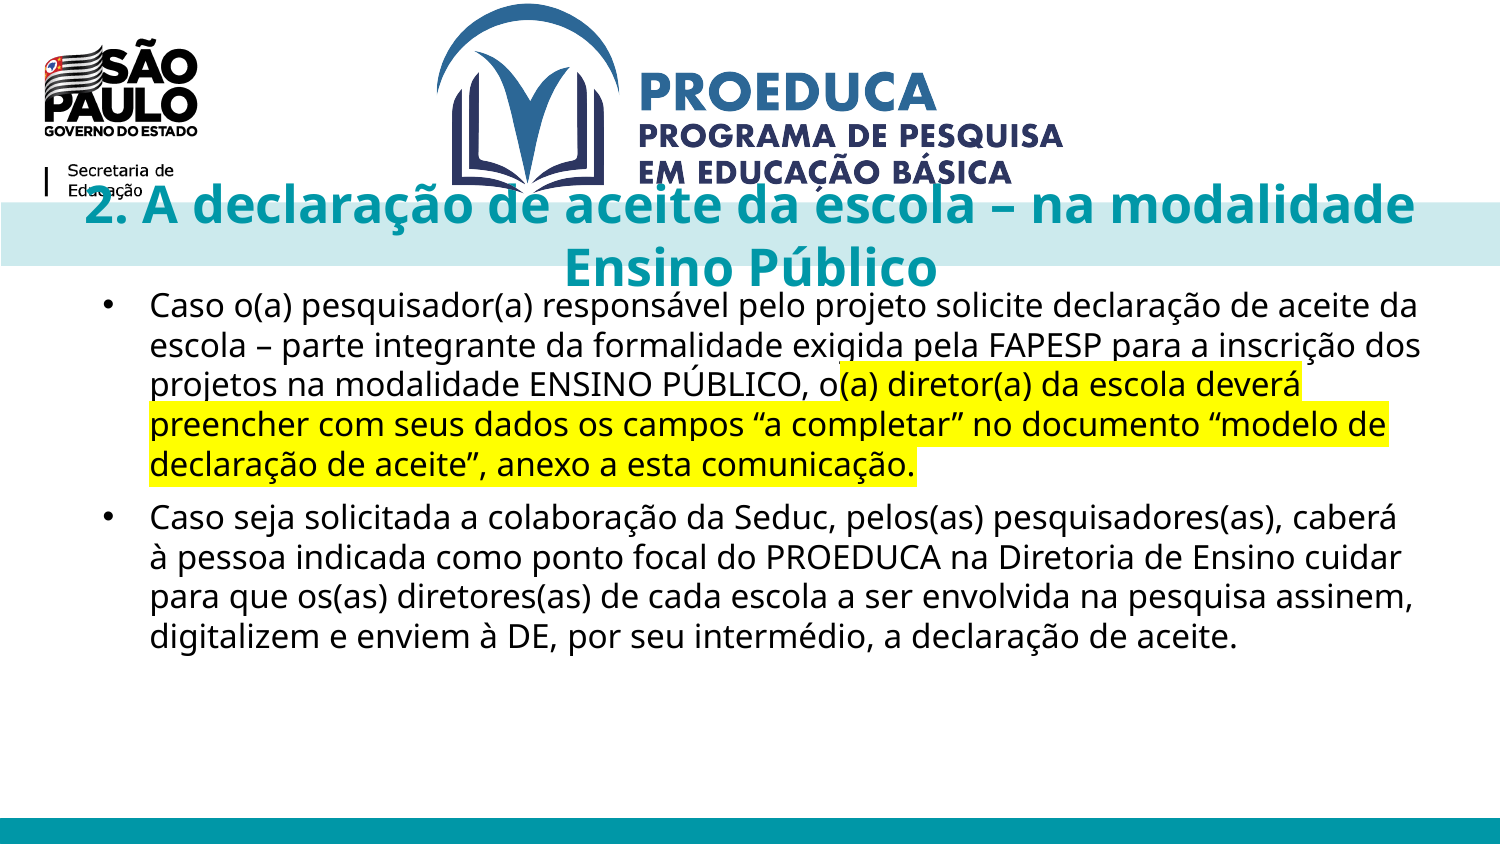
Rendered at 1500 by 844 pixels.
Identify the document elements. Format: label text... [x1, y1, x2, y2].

text_box 2. A declaração de aceite da escola – na modalidade Ensino Público [1, 202, 342, 266]
picture [44, 38, 209, 201]
text_box Caso o(a) pesquisador(a) responsável pelo projeto solicite declaração de aceite da escola – parte integrante da formalidade exigida pela FAPESP para a inscrição dos projetos na modalidade ENSINO PÚBLICO, o(a) diretor(a) da escola deverá preencher com seus dados os campos “a completar” no documento “modelo de declaração de aceite”, anexo a esta comunicação. Caso seja solicitada a colaboração da Seduc, pelos(as) pesquisadores(as), caberá à pessoa indicada como ponto focal do PROEDUCA na Diretoria de Ensino cuidar para que os(as) diretores(as) de cada escola a ser envolvida na pesquisa assinem, digitalizem e enviem à DE, por seu intermédio, a declaração de aceite. [69, 268, 1440, 829]
picture [347, 0, 1153, 383]
text_box 2. A declaração de aceite da escola – na modalidade Ensino Público [1157, 202, 1500, 266]
text_box [0, 818, 1500, 844]
